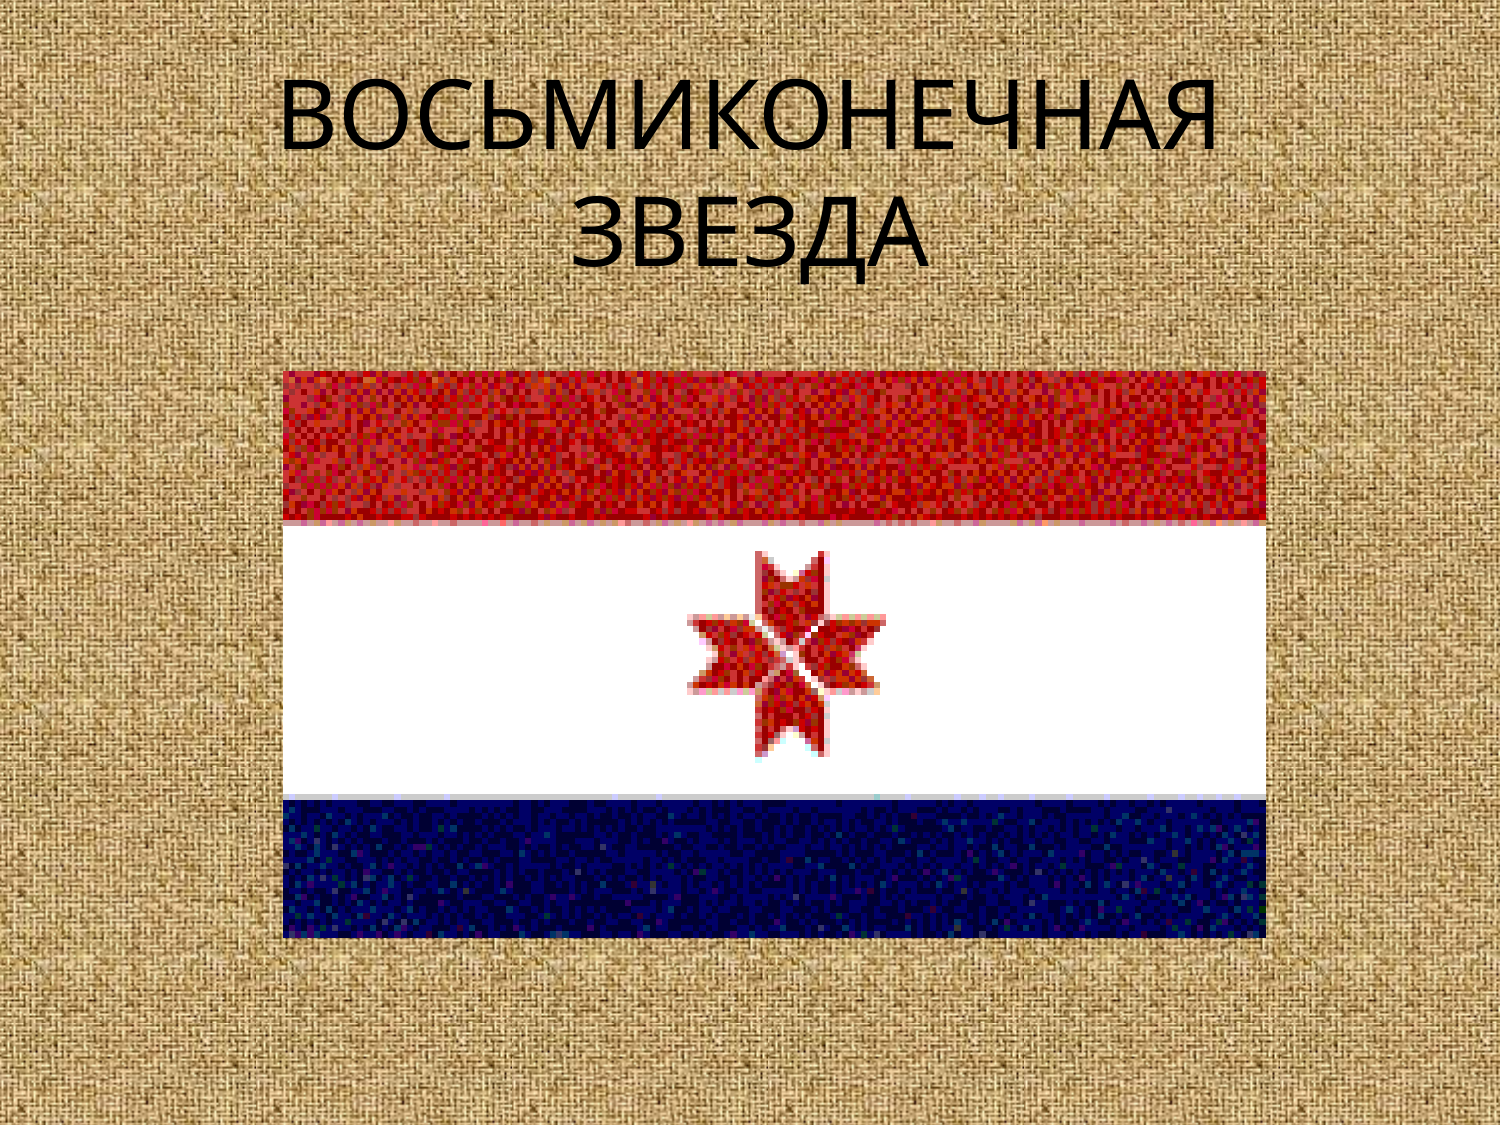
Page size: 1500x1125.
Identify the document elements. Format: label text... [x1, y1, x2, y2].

picture [0, 0, 1500, 1125]
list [283, 371, 1266, 938]
title ВОСЬМИКОНЕЧНАЯ ЗВЕЗДА [75, 45, 1425, 293]
